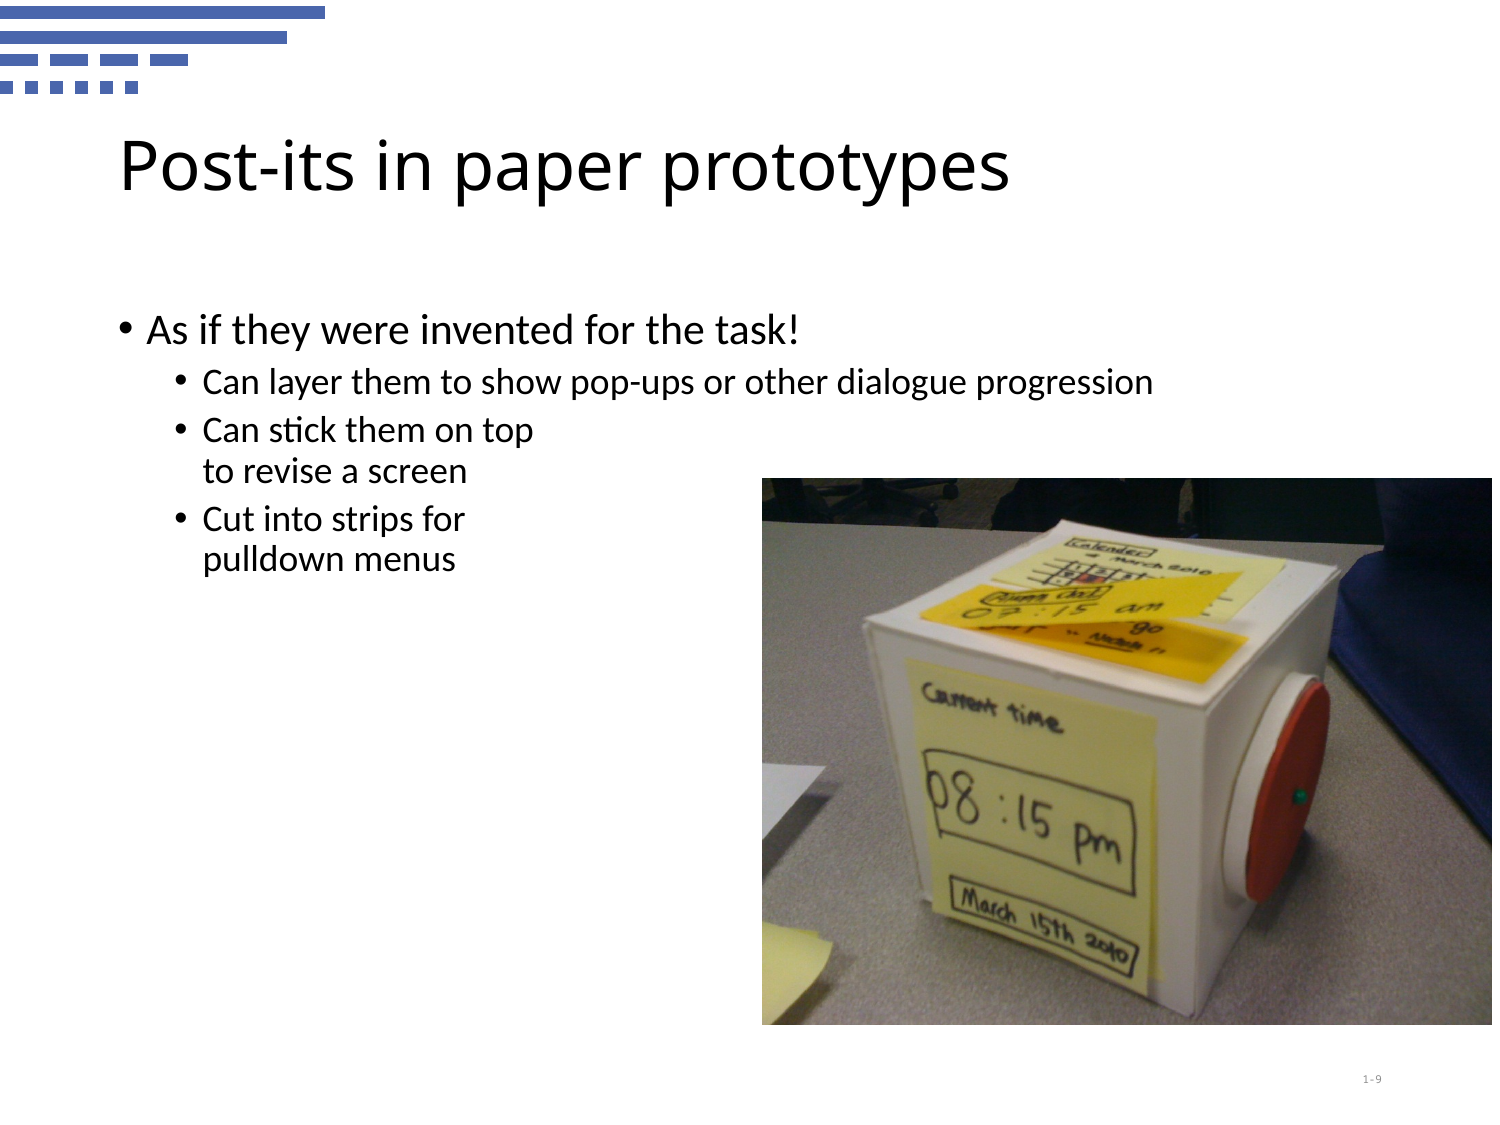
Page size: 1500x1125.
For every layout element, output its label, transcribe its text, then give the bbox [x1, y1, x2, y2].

list As if they were invented for the task! Can layer them to show pop-ups or other dialogue progression Can stick them on top to revise a screen Cut into strips for pulldown menus [103, 299, 1397, 1014]
picture [762, 478, 1492, 1025]
title Post-its in paper prototypes [103, 59, 1397, 278]
slide_number 1-9 [1059, 1042, 1397, 1103]
